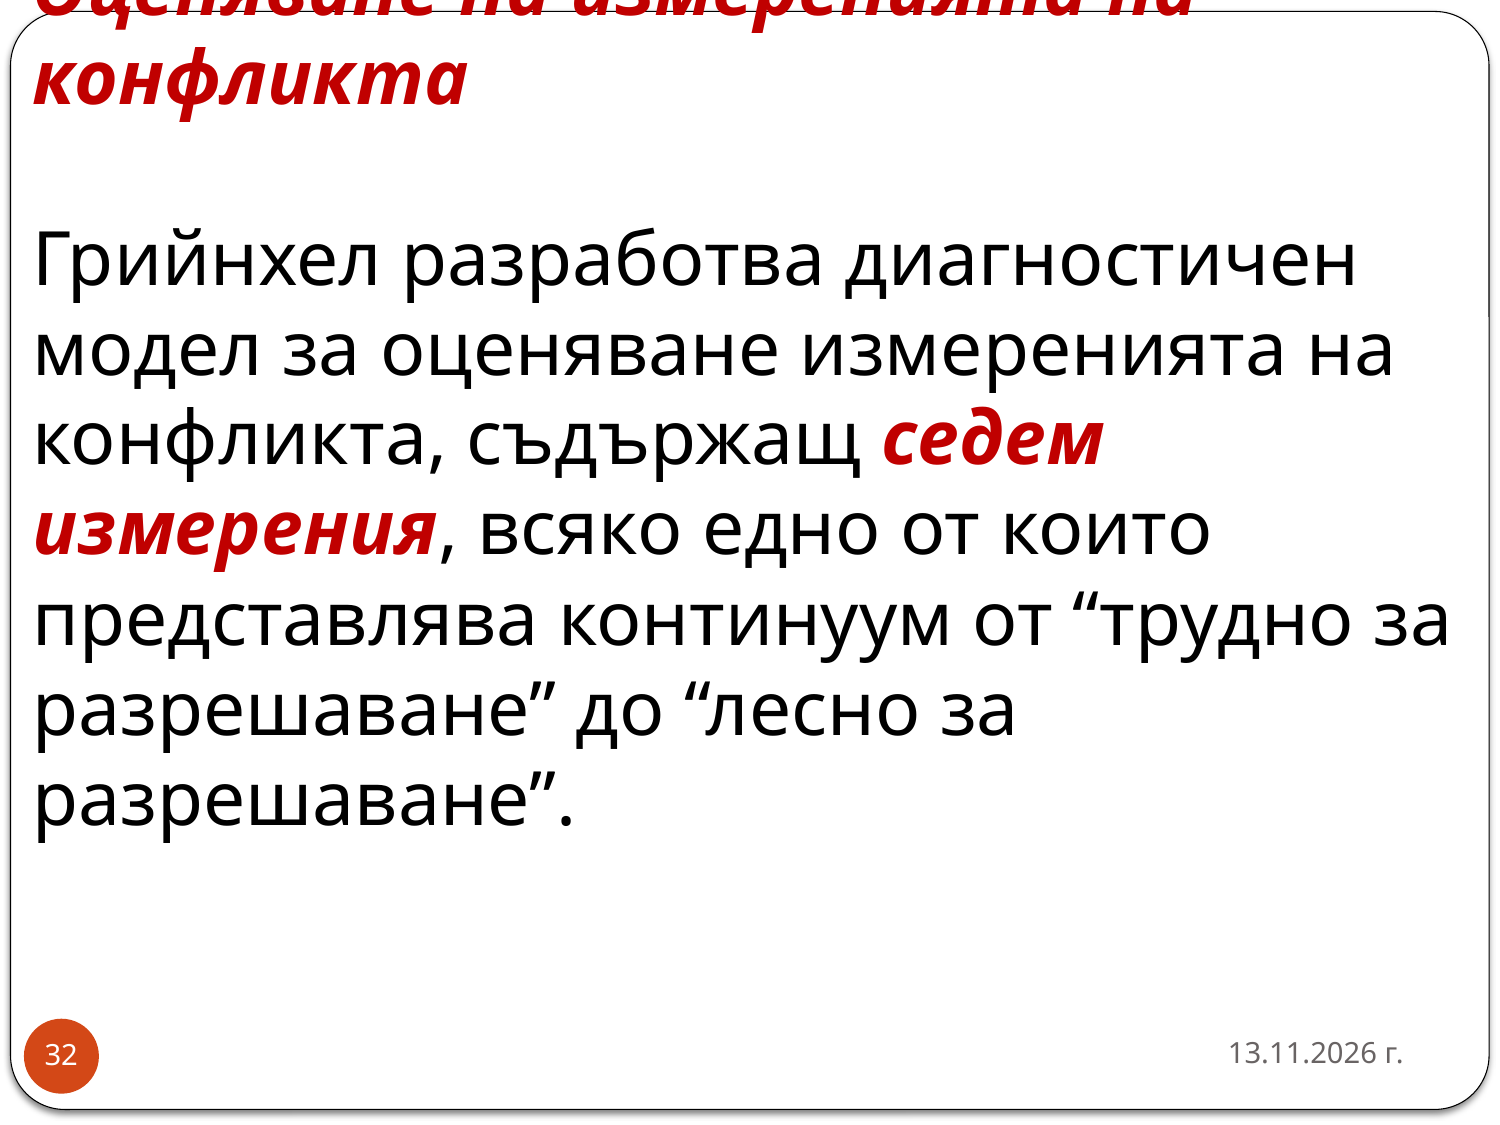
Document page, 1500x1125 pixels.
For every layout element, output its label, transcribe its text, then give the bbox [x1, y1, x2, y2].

slide_number 32 [23, 1018, 99, 1094]
title Оценяване на измеренията на конфликта Грийнхел разработва диагностичен модел за оценяване измеренията на конфликта, съдържащ седем измерения, всяко едно от които представлява континуум от “трудно за разрешаване” до “лесно за разрешаване”. [17, 45, 1483, 1035]
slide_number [1012, 1015, 1419, 1094]
